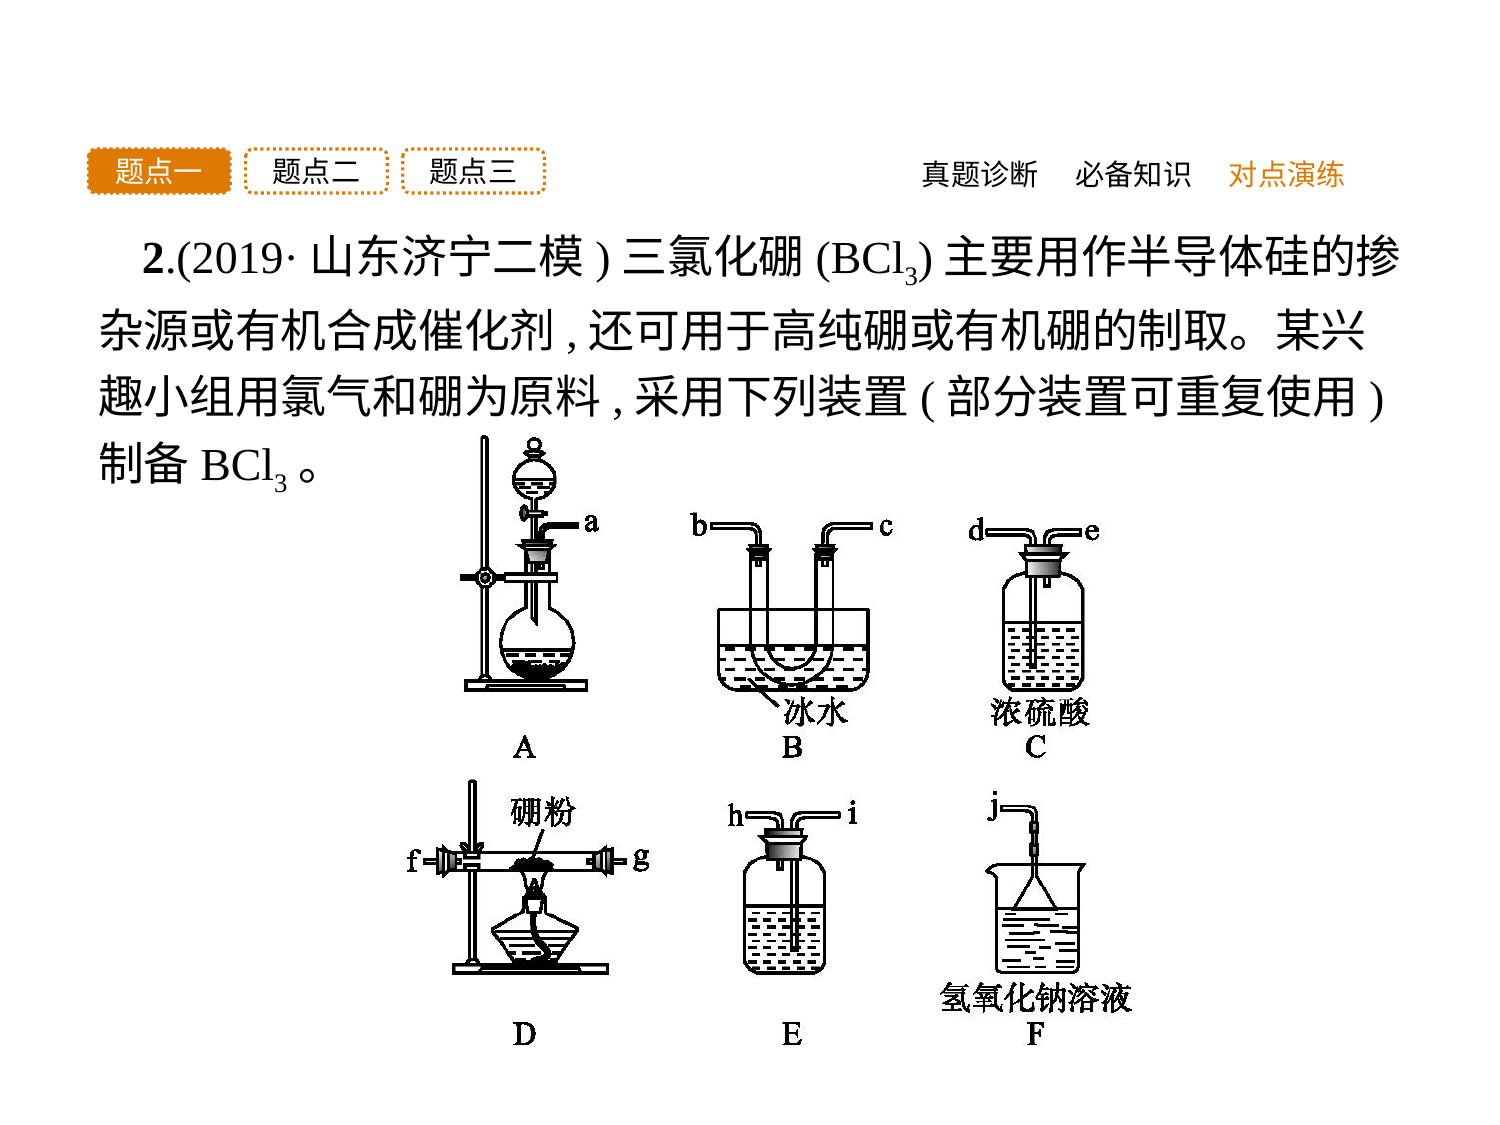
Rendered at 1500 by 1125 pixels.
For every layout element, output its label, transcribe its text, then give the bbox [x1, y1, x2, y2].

text_box 题点一 [86, 146, 233, 196]
text_box 2.(2019·山东济宁二模)三氯化硼(BCl3)主要用作半导体硅的掺杂源或有机合成催化剂,还可用于高纯硼或有机硼的制取。某兴趣小组用氯气和硼为原料,采用下列装置(部分装置可重复使用)制备BCl3。 [83, 208, 1417, 505]
text_box 题点二 [243, 146, 390, 196]
text_box 必备知识 [1057, 148, 1210, 199]
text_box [163, 432, 1377, 1048]
text_box 题点三 [400, 146, 547, 196]
text_box 对点演练 [1210, 148, 1365, 199]
text_box 真题诊断 [903, 148, 1057, 199]
